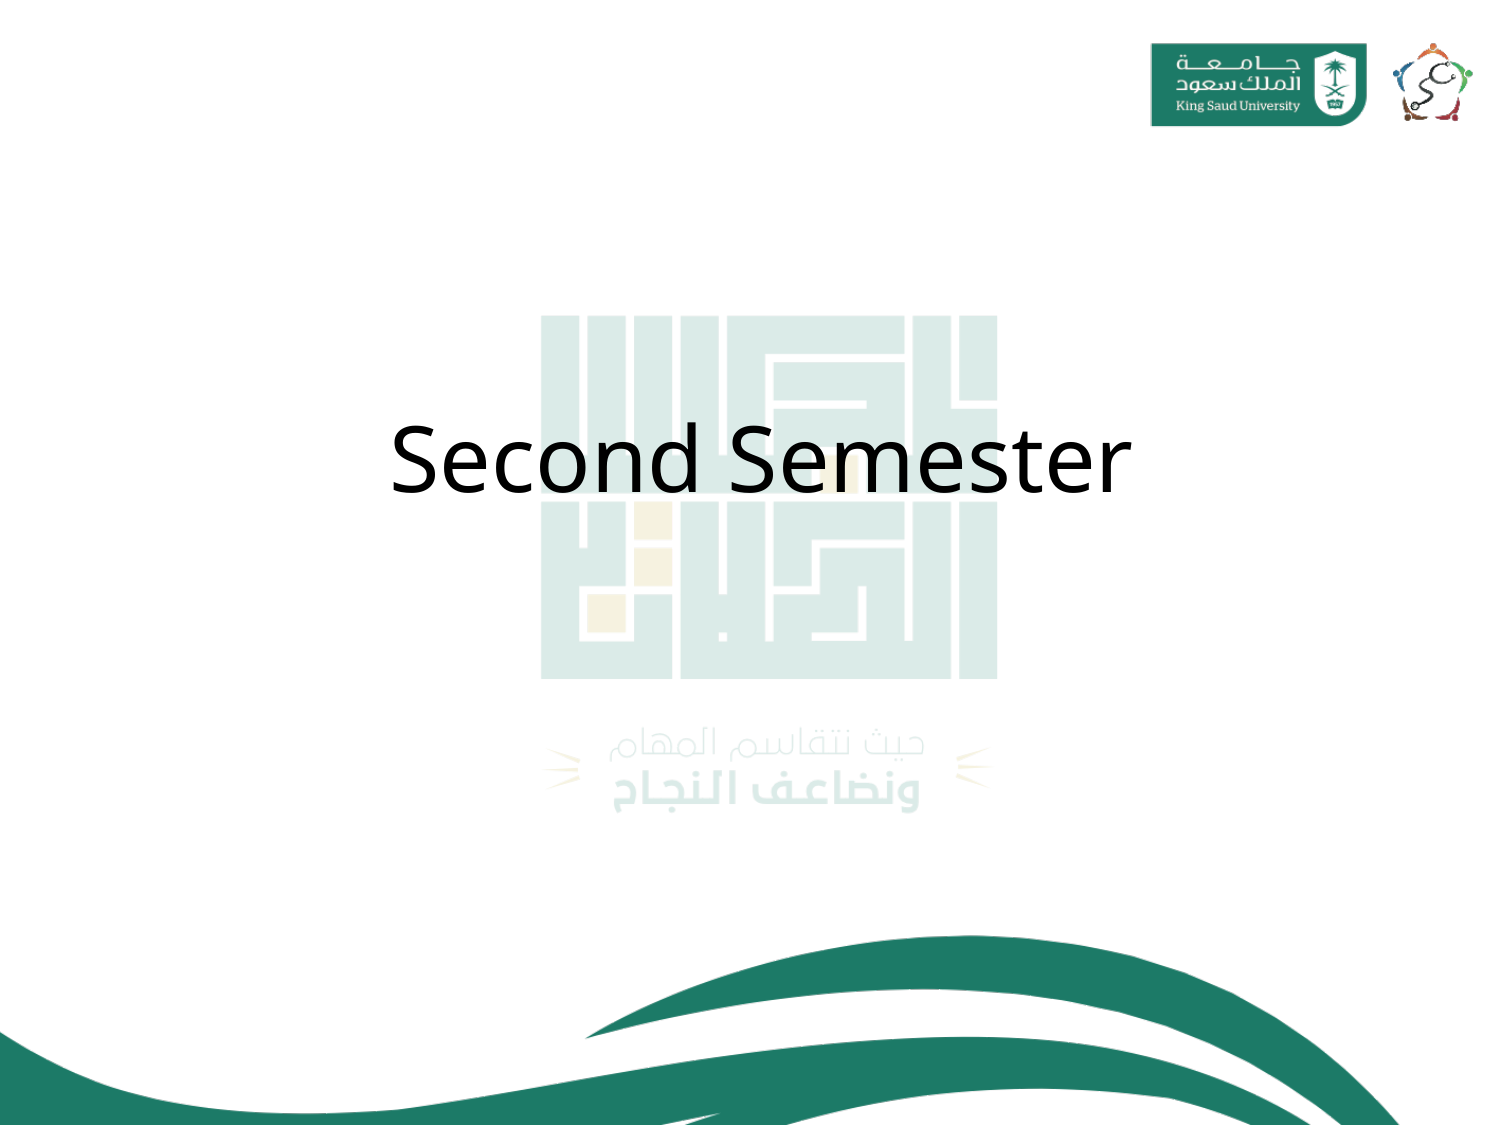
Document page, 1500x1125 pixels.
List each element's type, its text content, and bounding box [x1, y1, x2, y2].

title Second Semester [103, 409, 1397, 627]
picture [0, 0, 1500, 1125]
